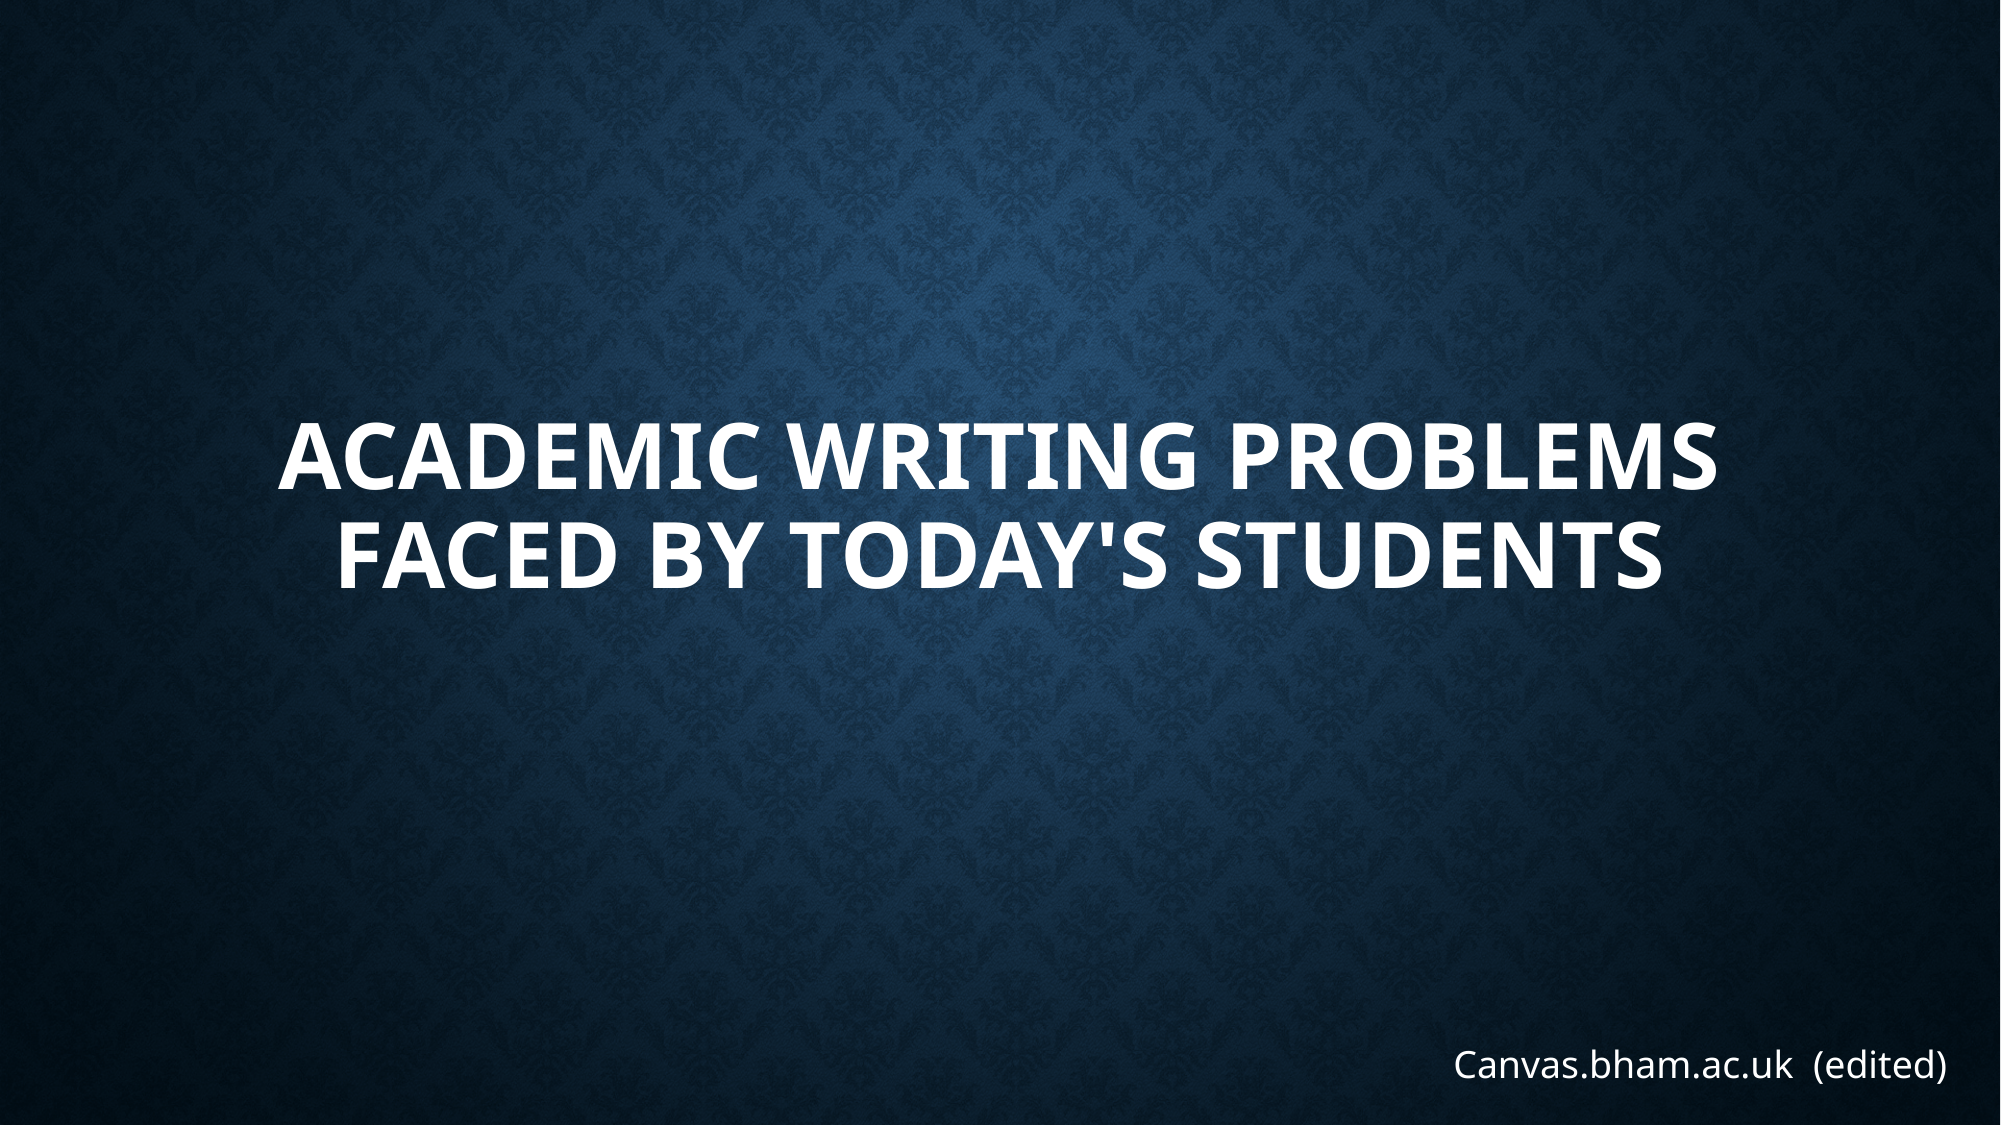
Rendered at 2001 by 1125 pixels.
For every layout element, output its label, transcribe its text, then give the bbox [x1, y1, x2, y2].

text_box Canvas.bham.ac.uk (edited) [1438, 1033, 2000, 1094]
title Academic Writing Problems Faced by Today's Students [261, 335, 1739, 727]
